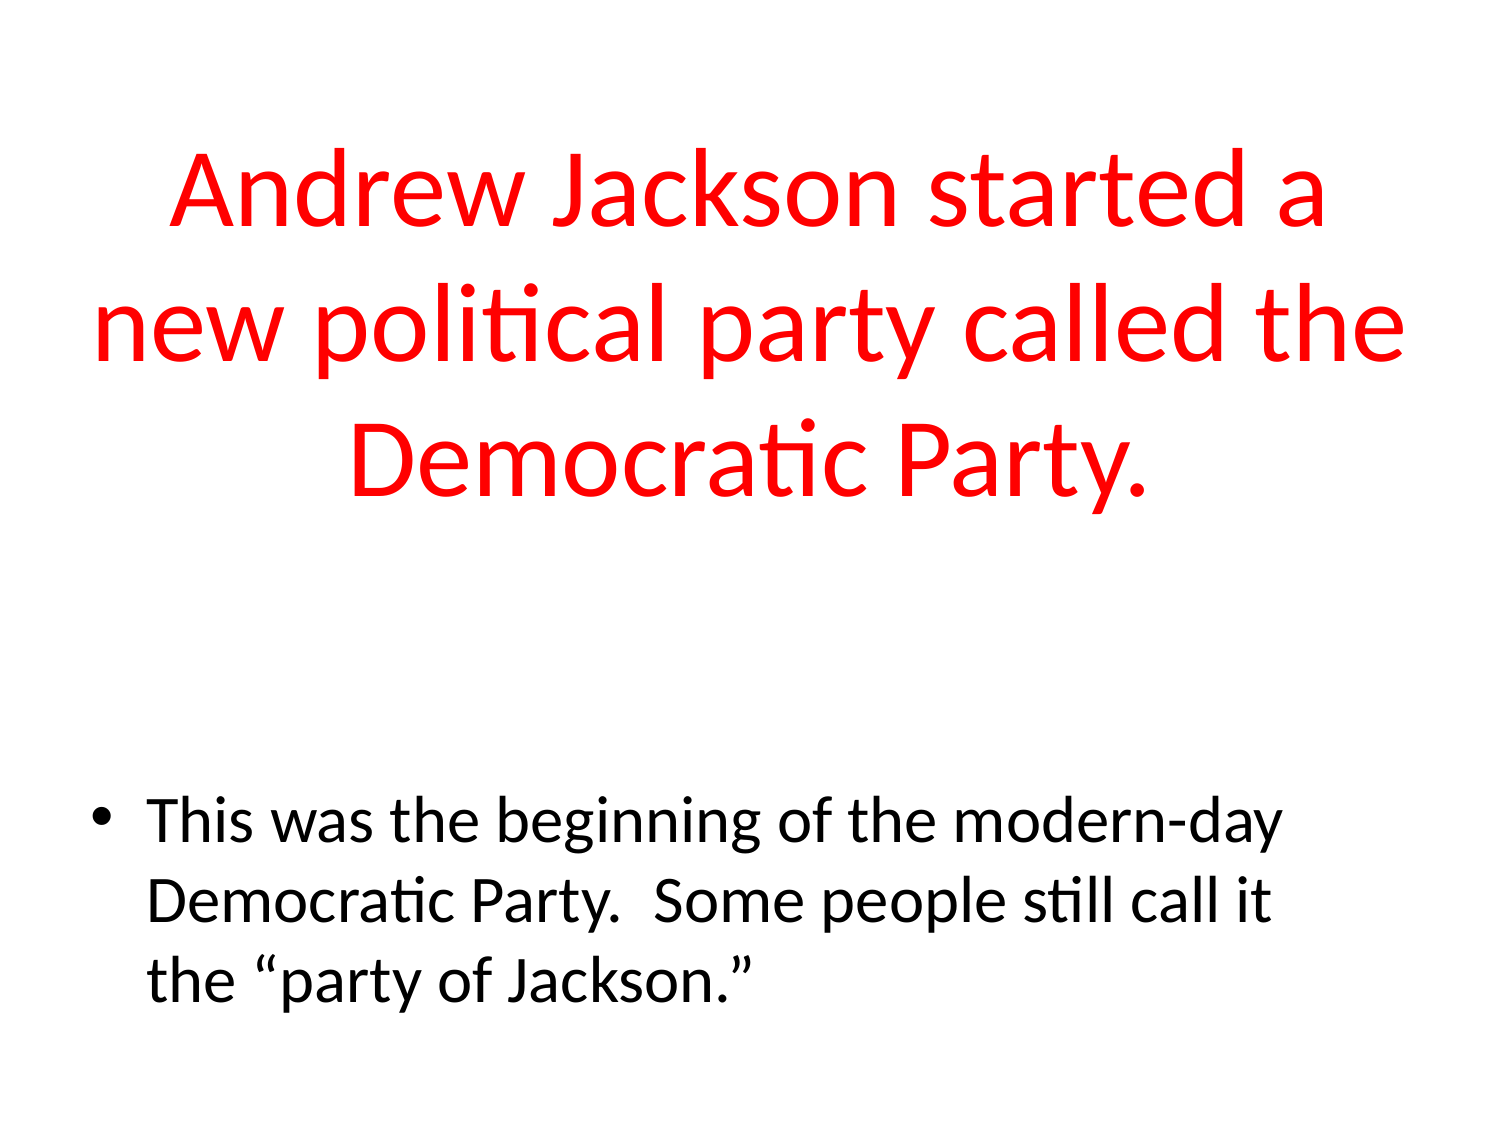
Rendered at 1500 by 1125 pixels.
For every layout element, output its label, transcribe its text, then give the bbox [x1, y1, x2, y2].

list This was the beginning of the modern-day Democratic Party. Some people still call it the “party of Jackson.” [75, 768, 1368, 1054]
title Andrew Jackson started a new political party called the Democratic Party. [75, 45, 1425, 588]
